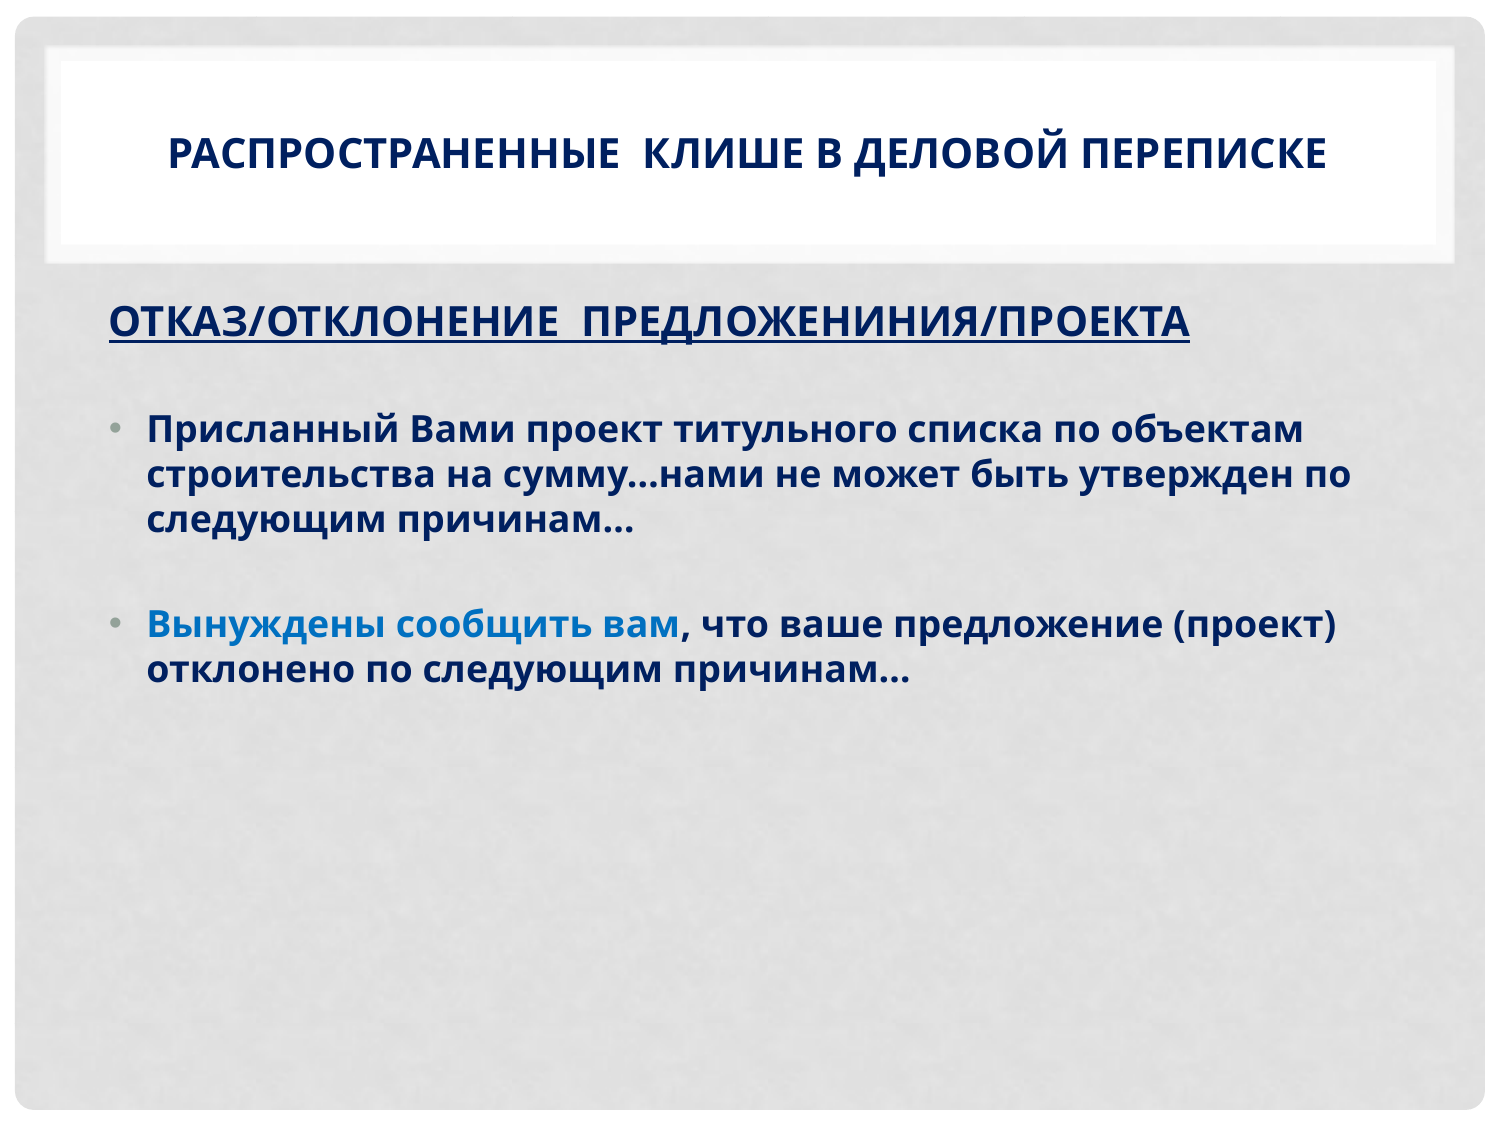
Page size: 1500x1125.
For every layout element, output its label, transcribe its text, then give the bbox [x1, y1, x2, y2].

title Распространенные клише в деловой переписке [69, 66, 1425, 238]
list ОТКАЗ/ОТКЛОНЕНИЕ ПРЕДЛОЖЕНИНИЯ/ПРОЕКТА Присланный Вами проект титульного списка по объектам строительства на сумму…нами не может быть утвержден по следующим причинам… Вынуждены сообщить вам, что ваше предложение (проект) отклонено по следующим причинам… [75, 287, 1425, 1005]
